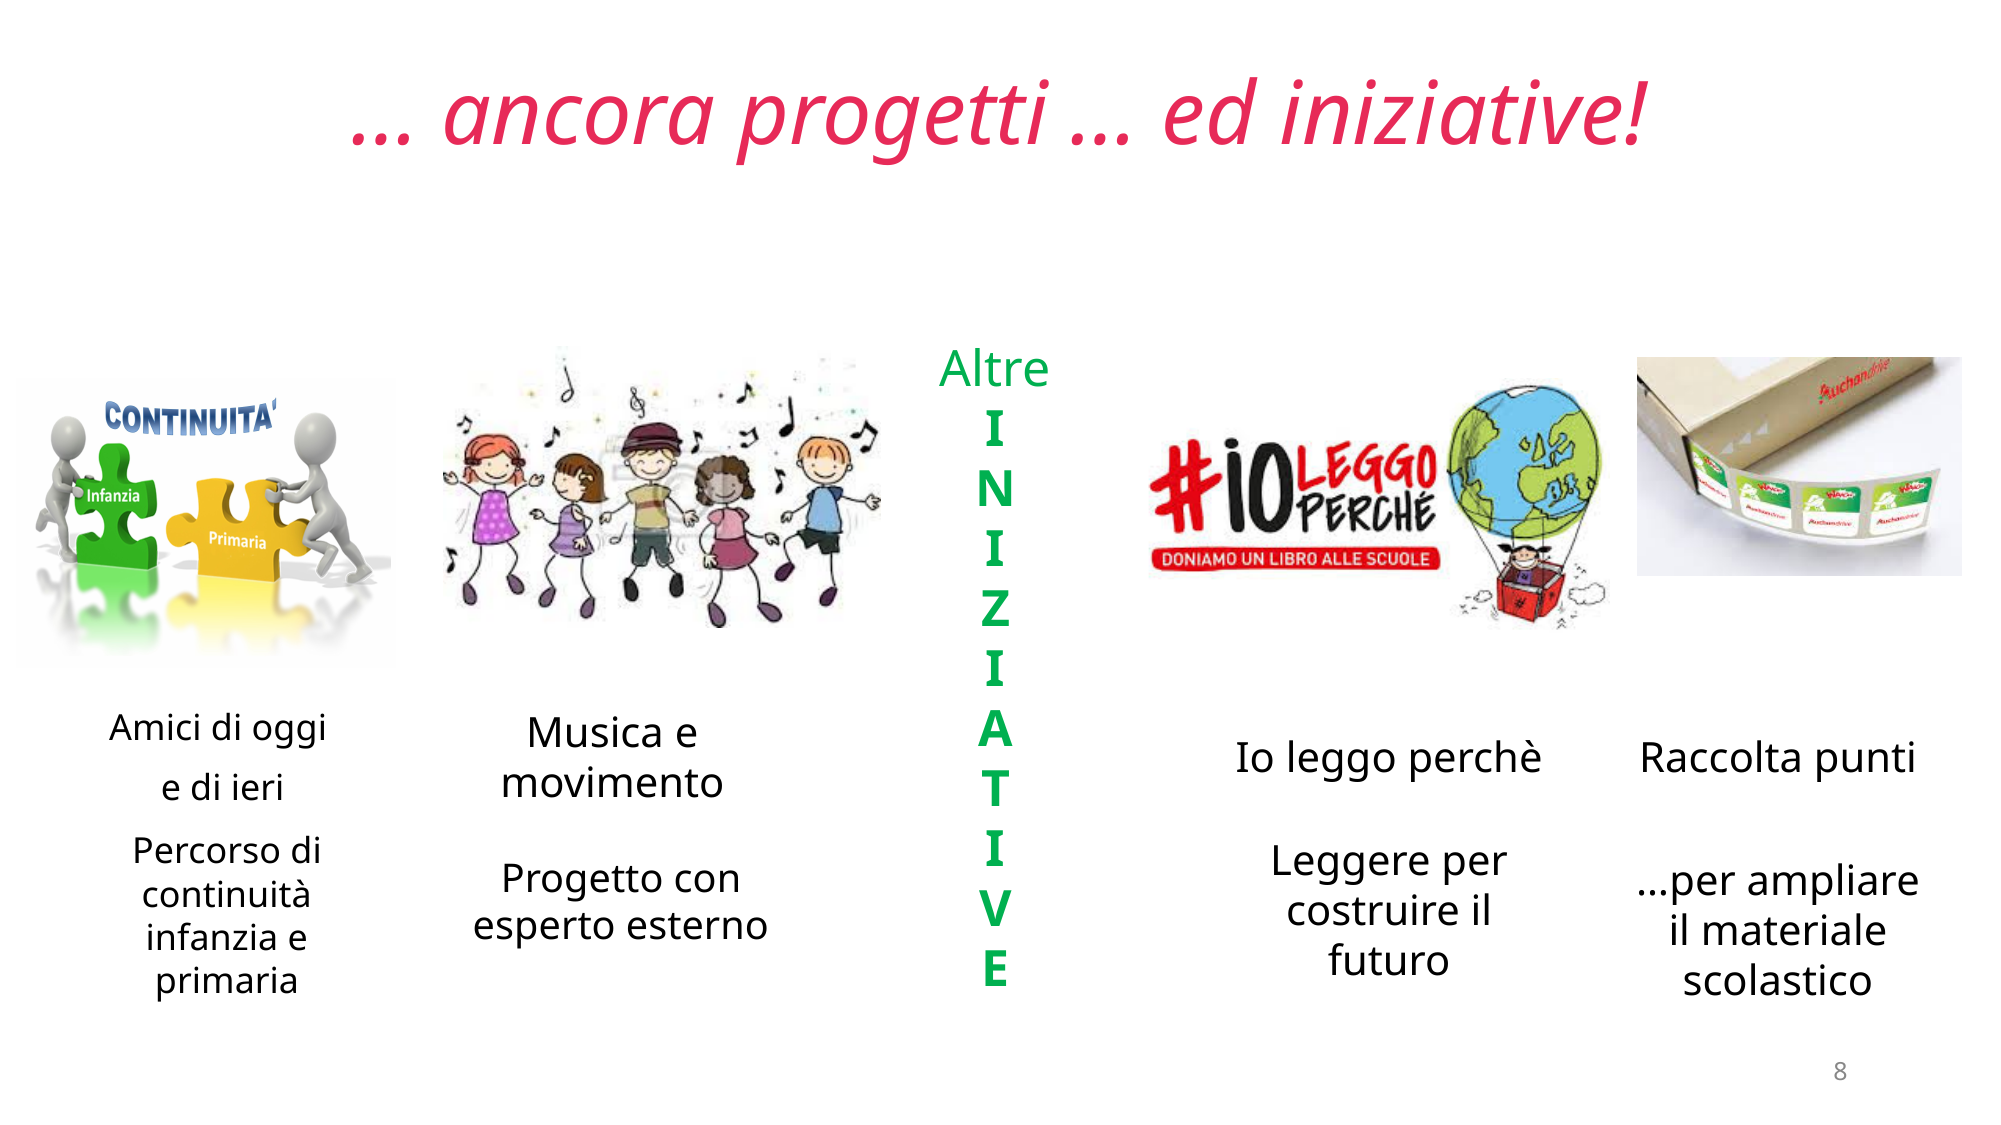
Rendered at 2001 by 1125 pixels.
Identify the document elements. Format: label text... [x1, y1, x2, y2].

text_box Altre I N I Z I A T I V E [909, 329, 1082, 1050]
list Amici di oggi e di ieri [53, 696, 392, 816]
picture [1637, 357, 1962, 576]
list Io leggo perchè [1220, 696, 1558, 814]
list Progetto con esperto esterno [452, 823, 790, 977]
list Leggere per costruire il futuro [1220, 814, 1558, 1002]
list Raccolta punti [1609, 696, 1947, 816]
picture [1124, 378, 1610, 633]
picture [443, 345, 882, 628]
title … ancora progetti … ed iniziative! [137, 59, 1863, 278]
list Musica e movimento [443, 696, 782, 816]
list …per ampliare il materiale scolastico [1609, 820, 1947, 1037]
slide_number 8 [1412, 1042, 1863, 1103]
list Percorso di continuità infanzia e primaria [58, 820, 396, 1008]
picture [16, 378, 396, 668]
